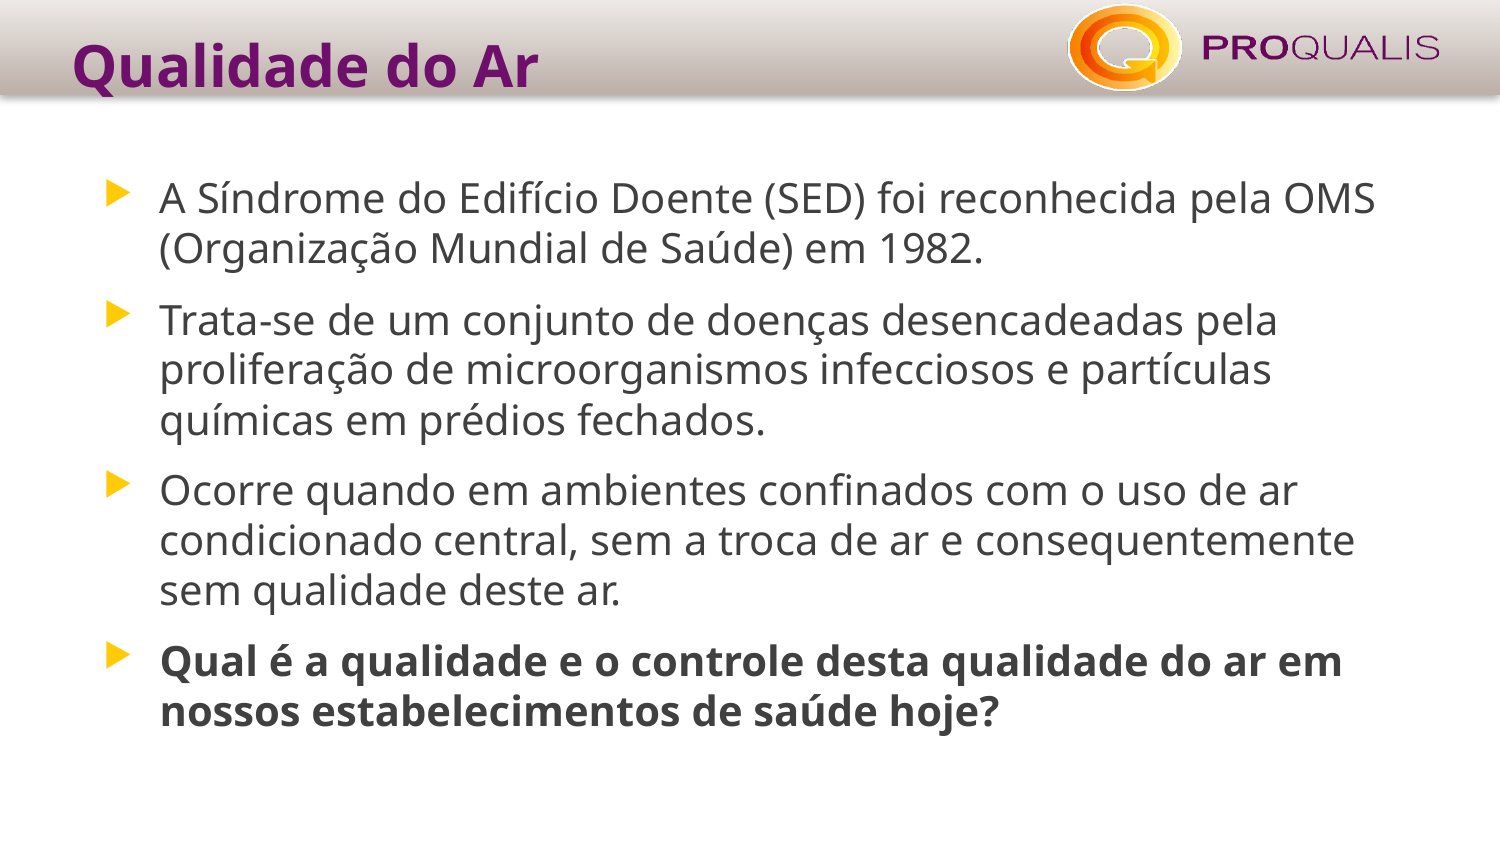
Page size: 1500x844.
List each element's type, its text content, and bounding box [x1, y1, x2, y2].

picture [1057, 0, 1458, 96]
title Qualidade do Ar [56, 22, 1099, 95]
list A Síndrome do Edifício Doente (SED) foi reconhecida pela OMS (Organização Mundial de Saúde) em 1982. Trata-se de um conjunto de doenças desencadeadas pela proliferação de microorganismos infecciosos e partículas químicas em prédios fechados. Ocorre quando em ambientes confinados com o uso de ar condicionado central, sem a troca de ar e consequentemente sem qualidade deste ar. Qual é a qualidade e o controle desta qualidade do ar em nossos estabelecimentos de saúde hoje? [88, 164, 1424, 786]
